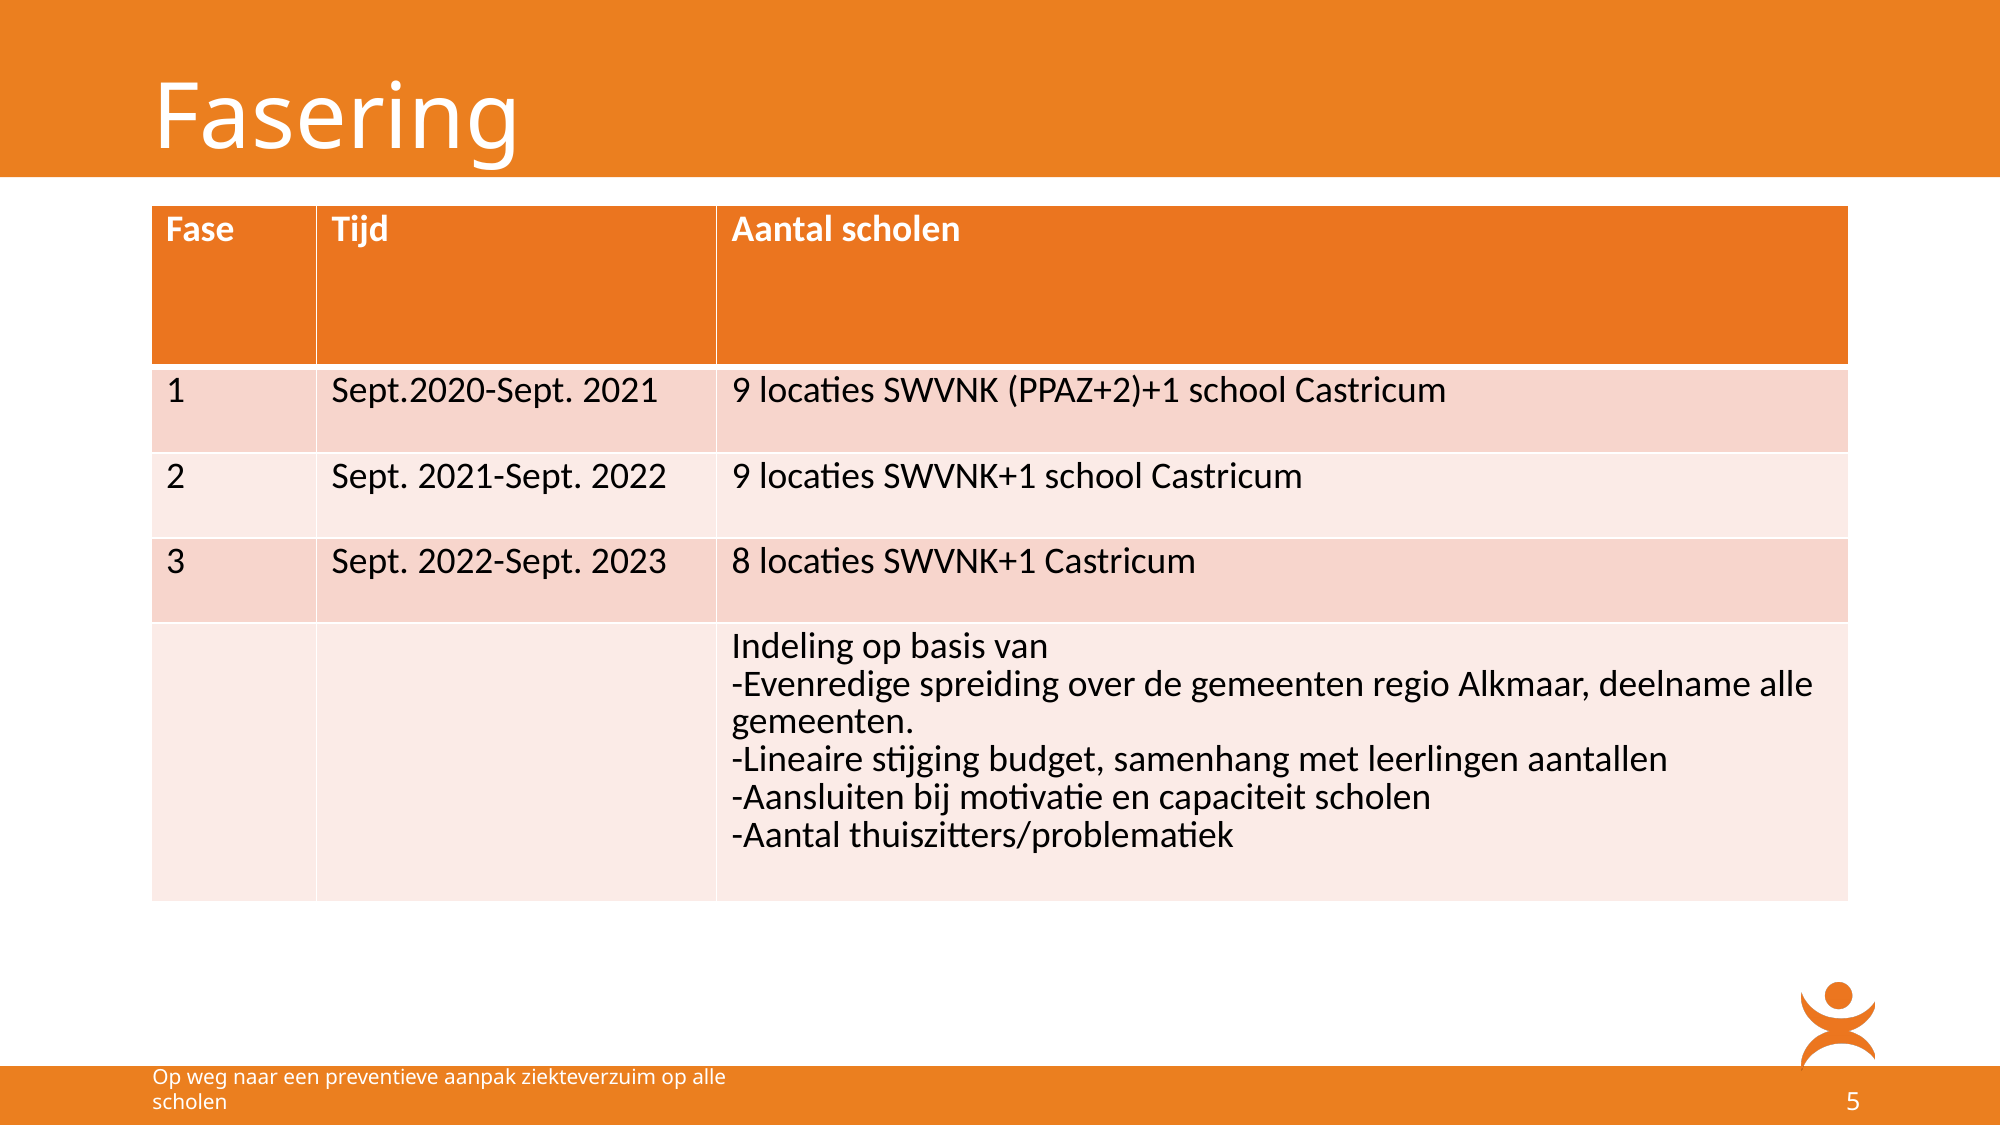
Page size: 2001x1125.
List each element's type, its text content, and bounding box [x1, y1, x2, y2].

table_header Aantal scholen [717, 206, 1848, 364]
table_cell 9 locaties SWVNK (PPAZ+2)+1 school Castricum [717, 370, 1848, 452]
table_header Fase [152, 206, 316, 364]
title Fasering [137, 59, 1863, 178]
text_box 5 [1412, 1077, 1875, 1125]
picture [1801, 982, 1875, 1071]
table_cell Indeling op basis van -Evenredige spreiding over de gemeenten regio Alkmaar, deelname alle gemeenten. -Lineaire stijging budget, samenhang met leerlingen aantallen -Aansluiten bij motivatie en capaciteit scholen -Aantal thuiszitters/problematiek [717, 624, 1848, 901]
text_box [0, 1065, 2000, 1125]
table_header Tijd [317, 206, 716, 364]
footer Op weg naar een preventieve aanpak ziekteverzuim op alle scholen [137, 1077, 813, 1125]
table_cell Sept. 2021-Sept. 2022 [317, 454, 716, 537]
table_cell 2 [152, 454, 316, 537]
table_cell 8 locaties SWVNK+1 Castricum [717, 539, 1848, 622]
table_cell Sept.2020-Sept. 2021 [317, 370, 716, 452]
table_cell 3 [152, 539, 316, 622]
table_cell Sept. 2022-Sept. 2023 [317, 539, 716, 622]
table_cell [317, 624, 716, 901]
table_cell 1 [152, 370, 316, 452]
table_cell 9 locaties SWVNK+1 school Castricum [717, 454, 1848, 537]
text_box [0, 0, 2000, 178]
table_cell [152, 624, 316, 901]
